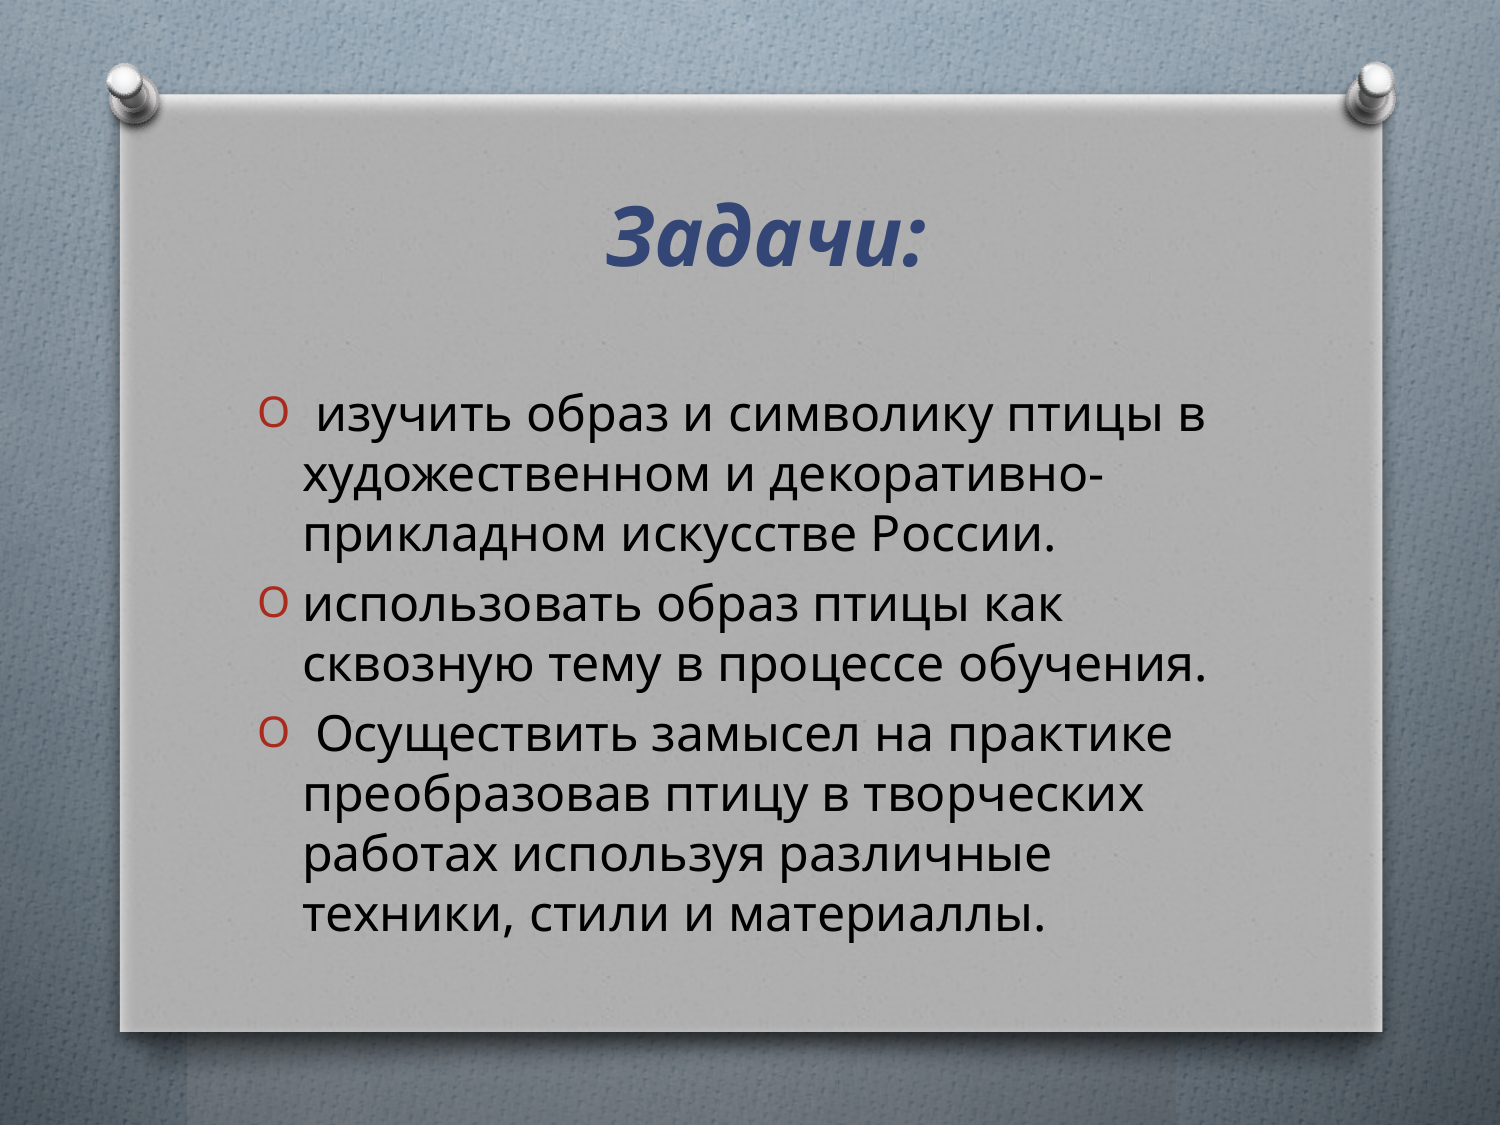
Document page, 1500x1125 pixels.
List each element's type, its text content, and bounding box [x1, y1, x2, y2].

picture [1317, 35, 1439, 156]
title Задачи: [194, 184, 1338, 382]
list изучить образ и символику птицы в художественном и декоративно-прикладном искусстве России. использовать образ птицы как сквозную тему в процессе обучения. Осуществить замысел на практике преобразовав птицу в творческих работах используя различные техники, стили и материаллы. [242, 373, 1259, 965]
picture [75, 29, 198, 153]
